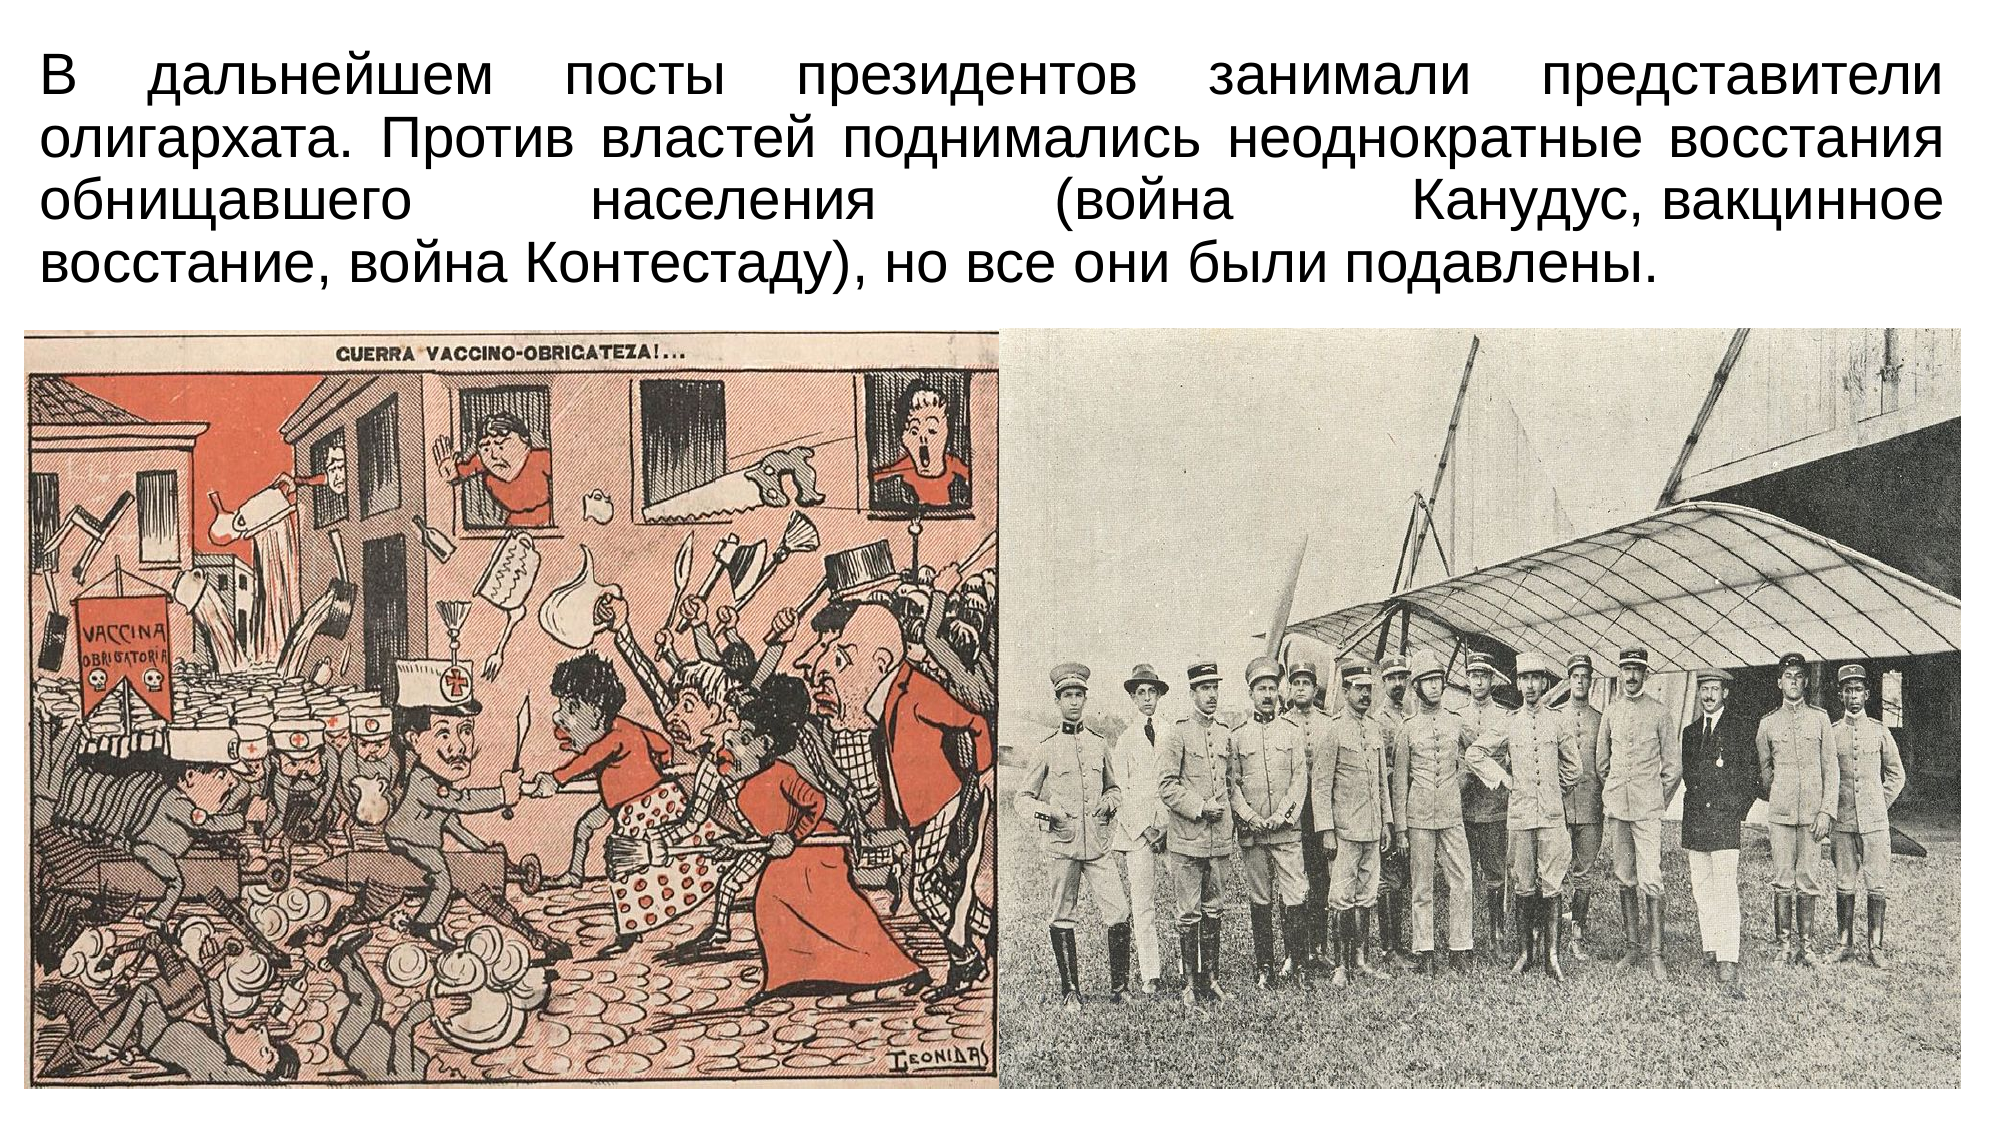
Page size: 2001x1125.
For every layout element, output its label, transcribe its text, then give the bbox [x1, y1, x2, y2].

list В дальнейшем посты президентов занимали представители олигархата. Против властей поднимались неоднократные восстания обнищавшего населения (война Канудус, вакцинное восстание, война Контестаду), но все они были подавлены. [24, 36, 1961, 329]
picture [24, 328, 1961, 1089]
